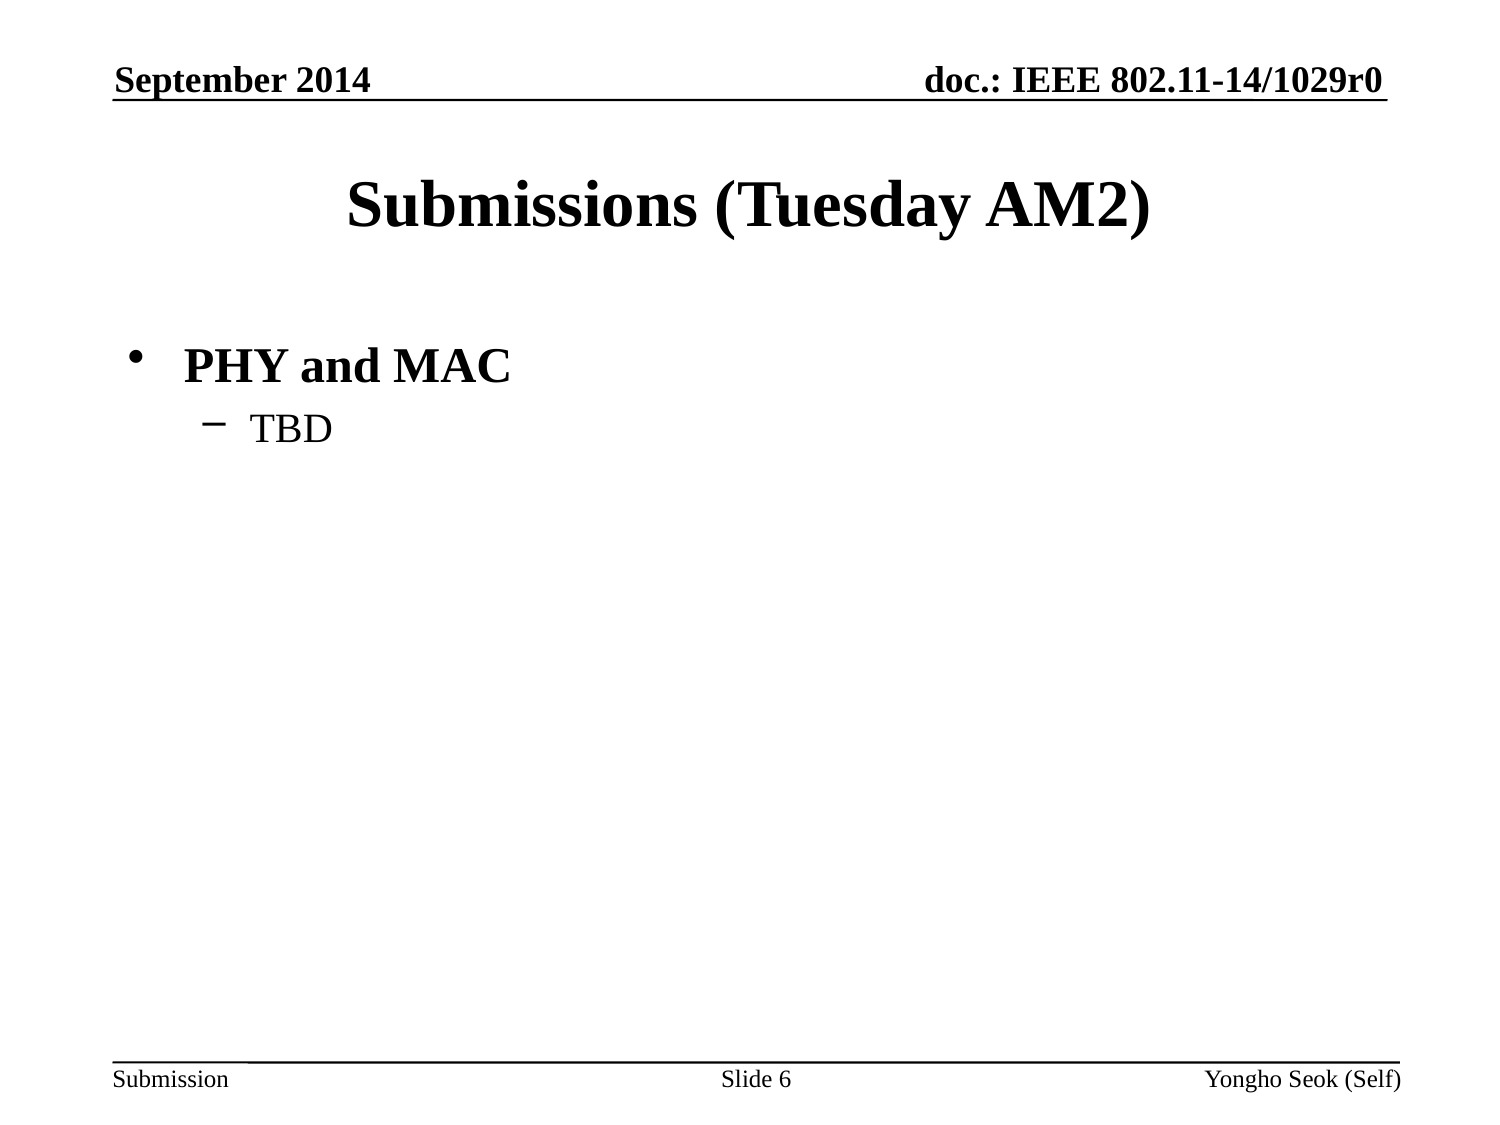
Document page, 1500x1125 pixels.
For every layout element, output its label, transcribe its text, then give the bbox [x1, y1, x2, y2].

slide_number Slide 6 [712, 1061, 800, 1093]
title Submissions (Tuesday AM2) [112, 112, 1388, 288]
footer Yongho Seok (Self) [1201, 1061, 1402, 1093]
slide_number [114, 54, 374, 101]
list PHY and MAC TBD [112, 324, 1388, 1001]
